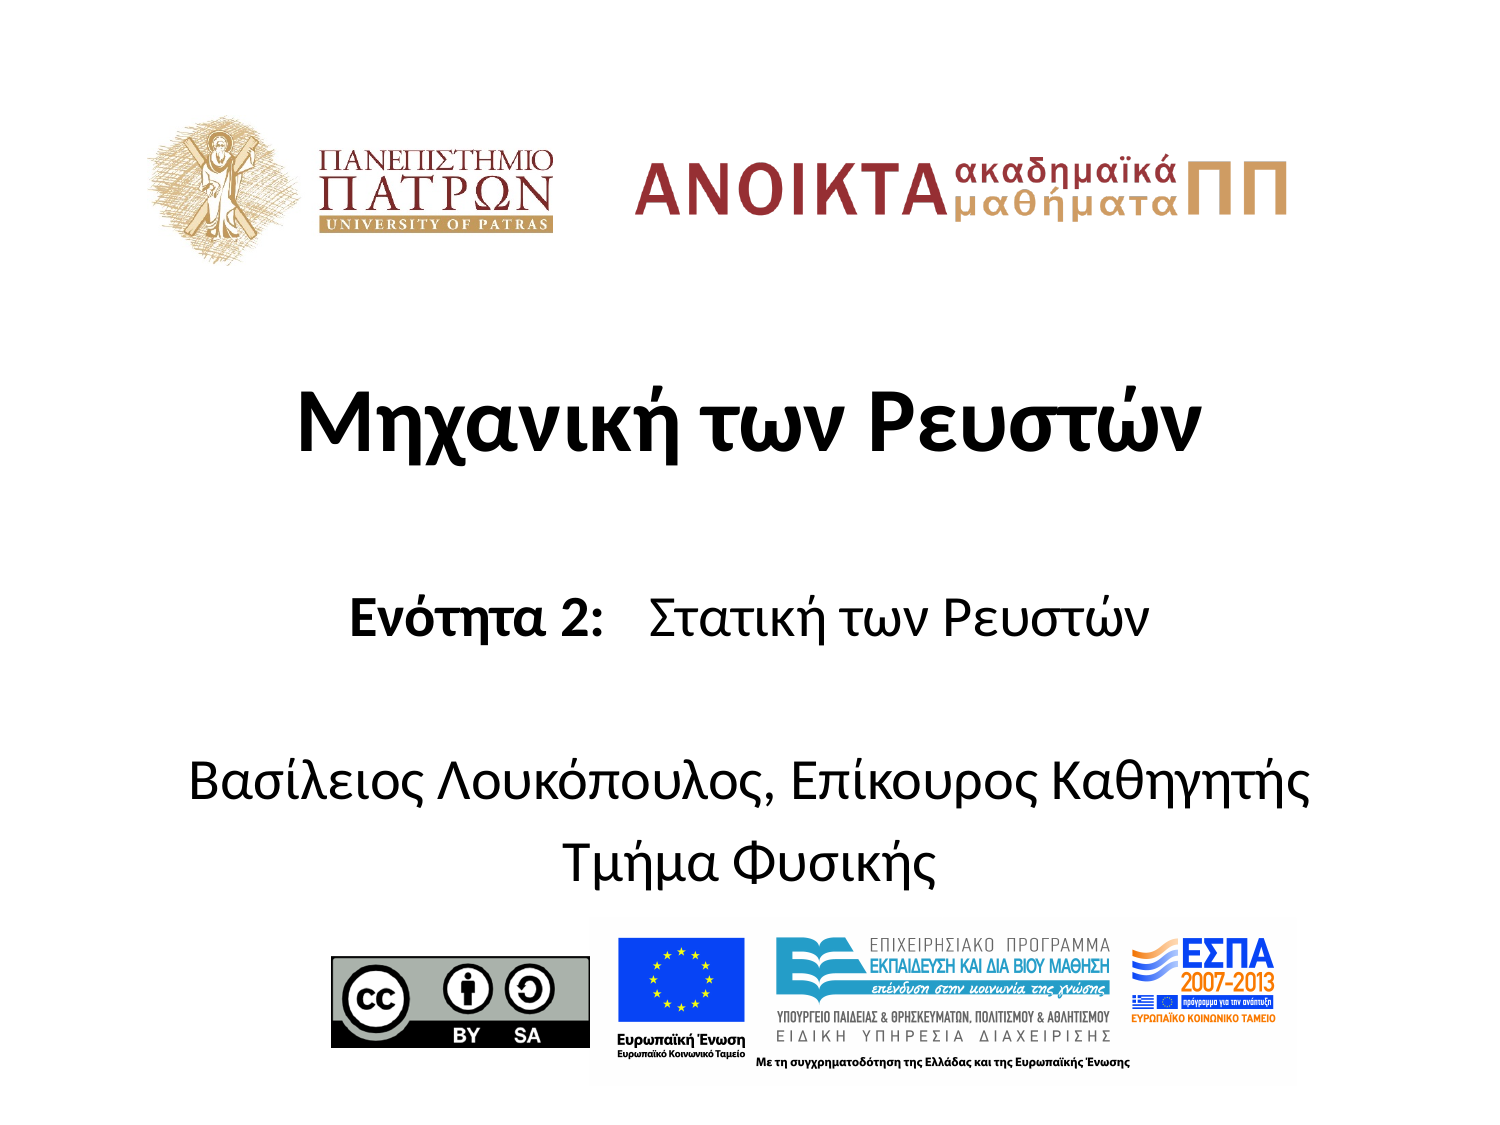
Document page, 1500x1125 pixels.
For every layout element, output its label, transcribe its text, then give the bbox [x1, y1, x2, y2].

picture [596, 116, 1325, 268]
picture [147, 115, 553, 266]
subtitle Ενότητα 2: Στατική των Ρευστών Βασίλειος Λουκόπουλος, Επίκουρος Καθηγητής Τμήμα Φυσικής [112, 570, 1388, 858]
picture [330, 916, 1297, 1086]
title Μηχανική των Ρευστών [112, 349, 1388, 570]
